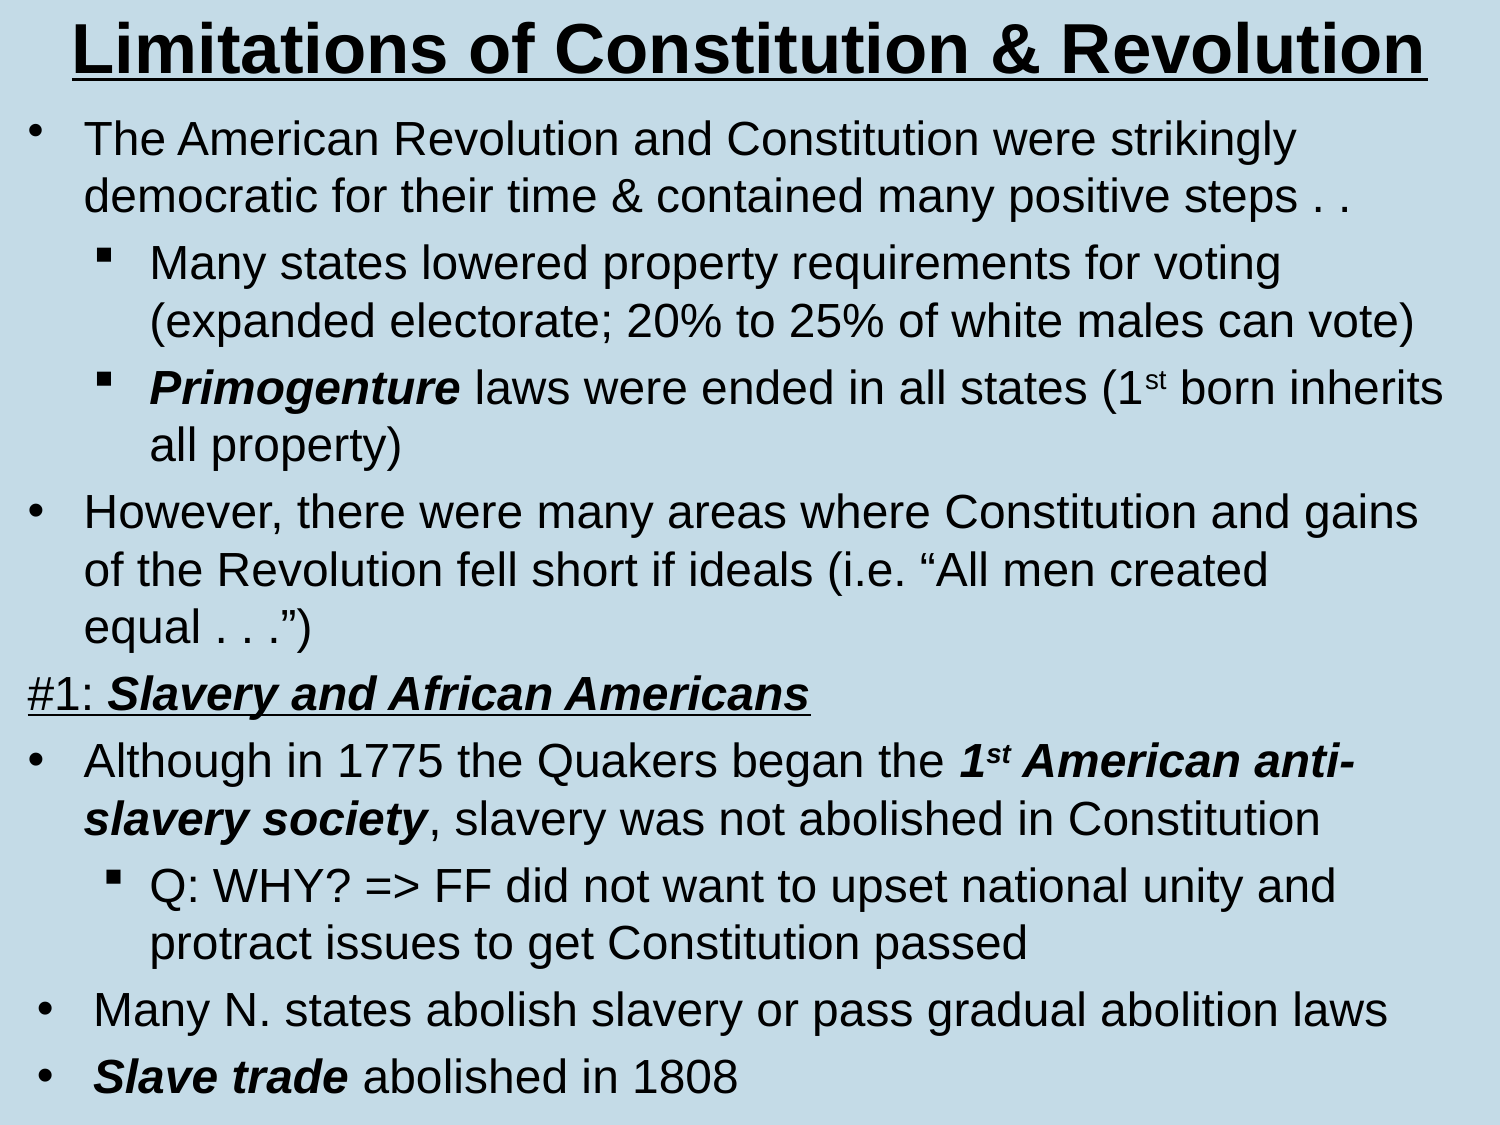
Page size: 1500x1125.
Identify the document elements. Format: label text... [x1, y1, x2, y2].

list The American Revolution and Constitution were strikingly democratic for their time & contained many positive steps . . Many states lowered property requirements for voting (expanded electorate; 20% to 25% of white males can vote) Primogenture laws were ended in all states (1st born inherits all property) However, there were many areas where Constitution and gains of the Revolution fell short if ideals (i.e. “All men created equal . . .”) #1: Slavery and African Americans Although in 1775 the Quakers began the 1st American anti-slavery society, slavery was not abolished in Constitution Q: WHY? => FF did not want to upset national unity and protract issues to get Constitution passed Many N. states abolish slavery or pass gradual abolition laws Slave trade abolished in 1808 [12, 99, 1488, 1113]
title Limitations of Constitution & Revolution [0, 3, 1500, 88]
